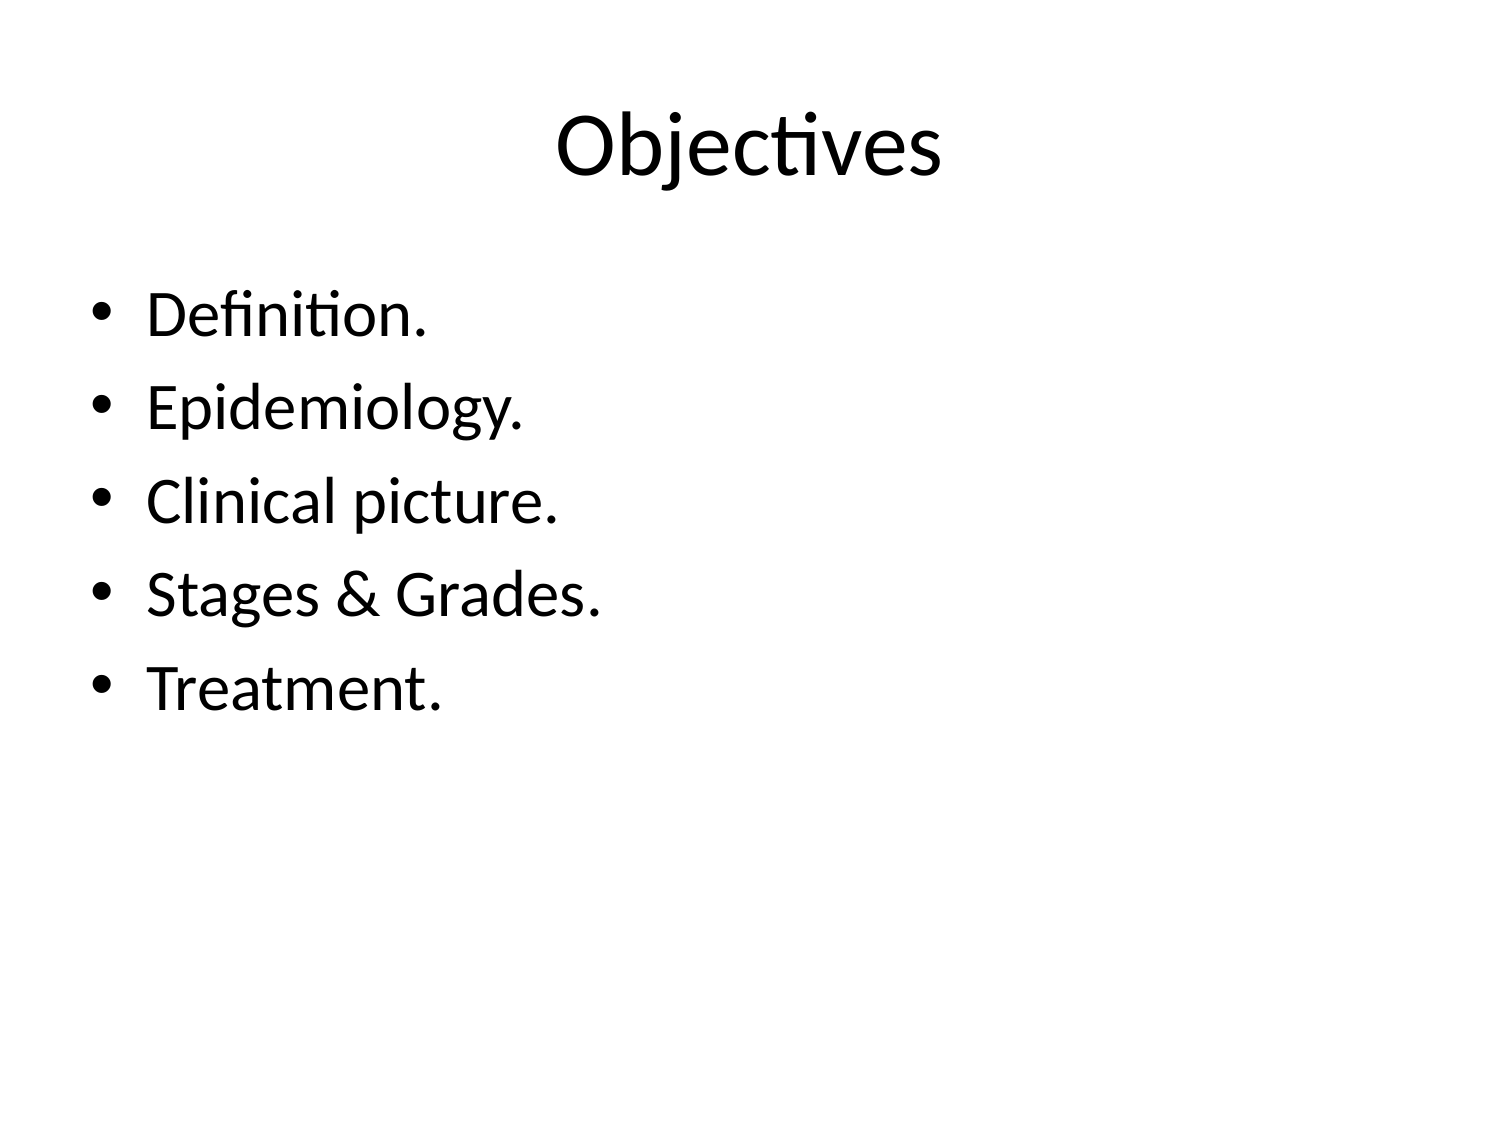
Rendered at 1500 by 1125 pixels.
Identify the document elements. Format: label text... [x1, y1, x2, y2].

list Definition. Epidemiology. Clinical picture. Stages & Grades. Treatment. [75, 262, 1425, 1005]
title Objectives [75, 45, 1425, 233]
